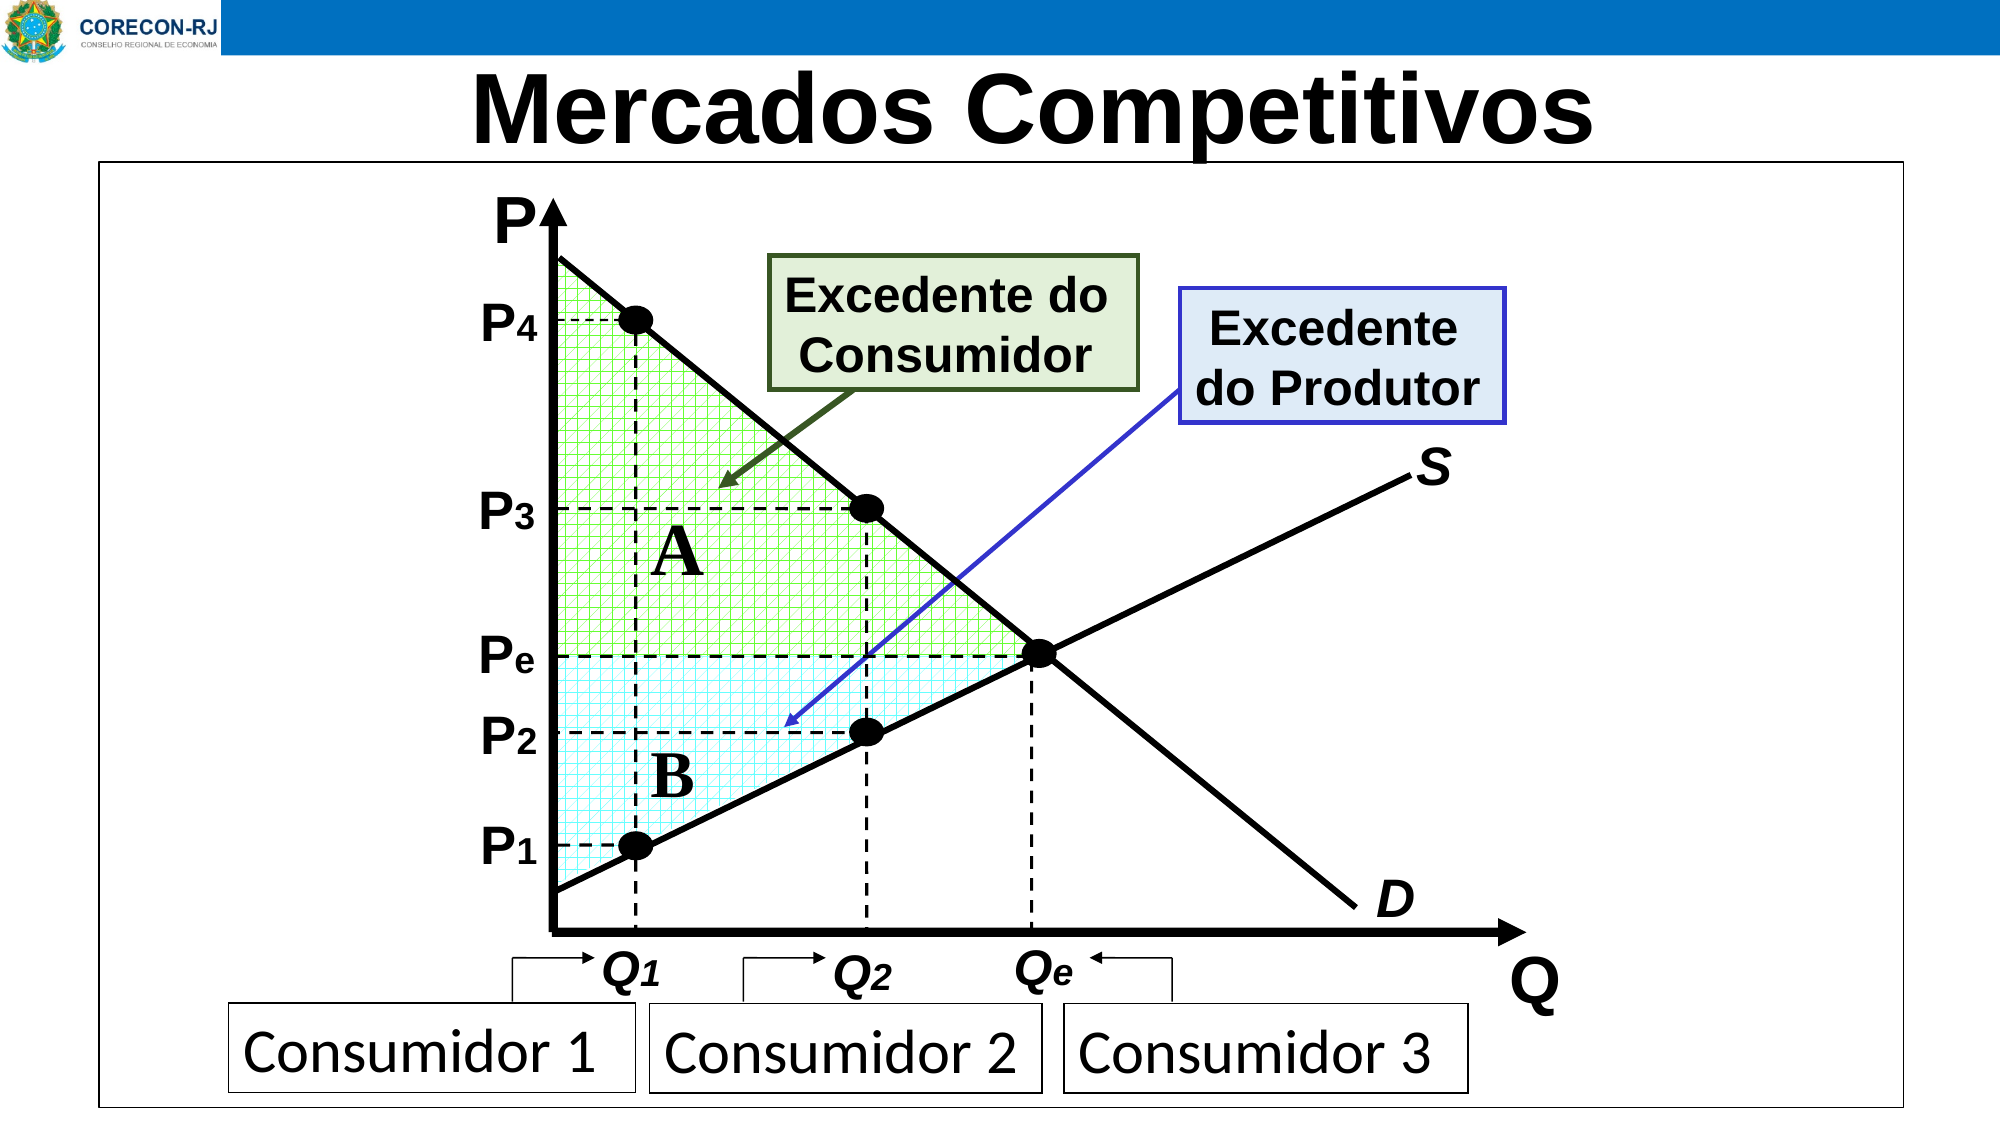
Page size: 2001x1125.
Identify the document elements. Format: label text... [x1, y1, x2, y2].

text_box [554, 253, 955, 656]
text_box Excedente do Produtor [1180, 288, 1505, 423]
text_box [744, 951, 826, 965]
text_box [1089, 951, 1173, 964]
text_box D [1361, 855, 1431, 936]
text_box [869, 581, 1030, 656]
text_box Q1 [586, 929, 677, 1004]
text_box B [635, 723, 735, 819]
text_box P1 [465, 803, 553, 883]
picture [0, 0, 221, 65]
text_box [554, 199, 560, 211]
text_box S [1401, 423, 1468, 504]
text_box Qe [998, 928, 1089, 1004]
text_box P [478, 190, 554, 264]
text_box [784, 657, 866, 728]
text_box [850, 495, 884, 522]
text_box [850, 718, 884, 746]
text_box [619, 832, 653, 860]
text_box [512, 951, 595, 965]
text_box [1022, 639, 1056, 667]
text_box Consumidor 2 [649, 1003, 1042, 1093]
text_box [99, 161, 1904, 1108]
text_box P3 [463, 468, 551, 548]
text_box P4 [465, 279, 553, 360]
text_box [619, 306, 653, 334]
text_box Excedente do Consumidor [769, 255, 1138, 390]
text_box Consumidor 3 [1063, 1003, 1468, 1093]
text_box A [635, 493, 735, 598]
text_box P2 [465, 693, 553, 773]
text_box [554, 656, 1024, 886]
text_box Consumidor 1 [228, 1002, 636, 1093]
text_box [718, 389, 853, 489]
text_box Q [1494, 930, 1577, 1025]
text_box Mercados Competitivos [150, 18, 1918, 190]
text_box Pe [463, 611, 551, 692]
text_box Q2 [817, 932, 907, 1003]
